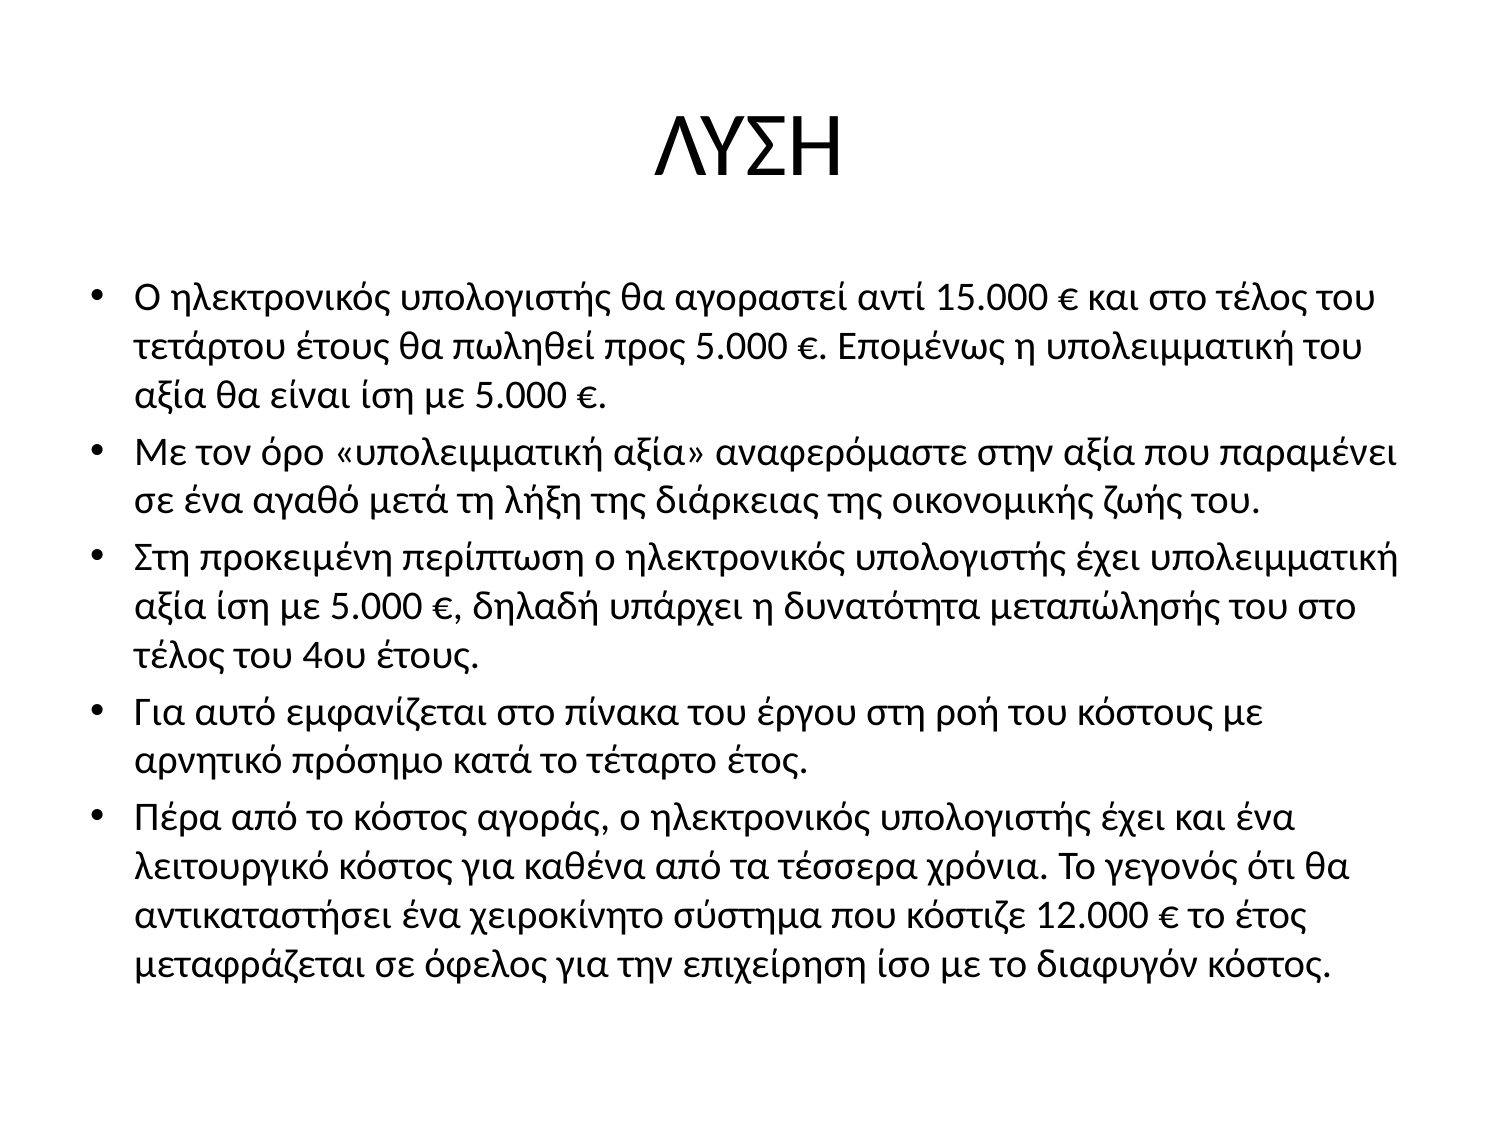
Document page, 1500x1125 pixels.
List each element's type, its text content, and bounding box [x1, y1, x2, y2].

list Ο ηλεκτρονικός υπολογιστής θα αγοραστεί αντί 15.000 € και στο τέλος του τετάρτου έτους θα πωληθεί προς 5.000 €. Επομένως η υπολειμματική του αξία θα είναι ίση με 5.000 €. Με τον όρο «υπολειμματική αξία» αναφερόμαστε στην αξία που παραμένει σε ένα αγαθό μετά τη λήξη της διάρκειας της οικονομικής ζωής του. Στη προκειμένη περίπτωση ο ηλεκτρονικός υπολογιστής έχει υπολειμματική αξία ίση με 5.000 €, δηλαδή υπάρχει η δυνατότητα μεταπώλησής του στο τέλος του 4ου έτους. Για αυτό εμφανίζεται στο πίνακα του έργου στη ροή του κόστους με αρνητικό πρόσημο κατά το τέταρτο έτος. Πέρα από το κόστος αγοράς, ο ηλεκτρονικός υπολογιστής έχει και ένα λειτουργικό κόστος για καθένα από τα τέσσερα χρόνια. Το γεγονός ότι θα αντικαταστήσει ένα χειροκίνητο σύστημα που κόστιζε 12.000 € το έτος μεταφράζεται σε όφελος για την επιχείρηση ίσο με το διαφυγόν κόστος. [75, 262, 1425, 1005]
title ΛΥΣΗ [75, 45, 1425, 233]
